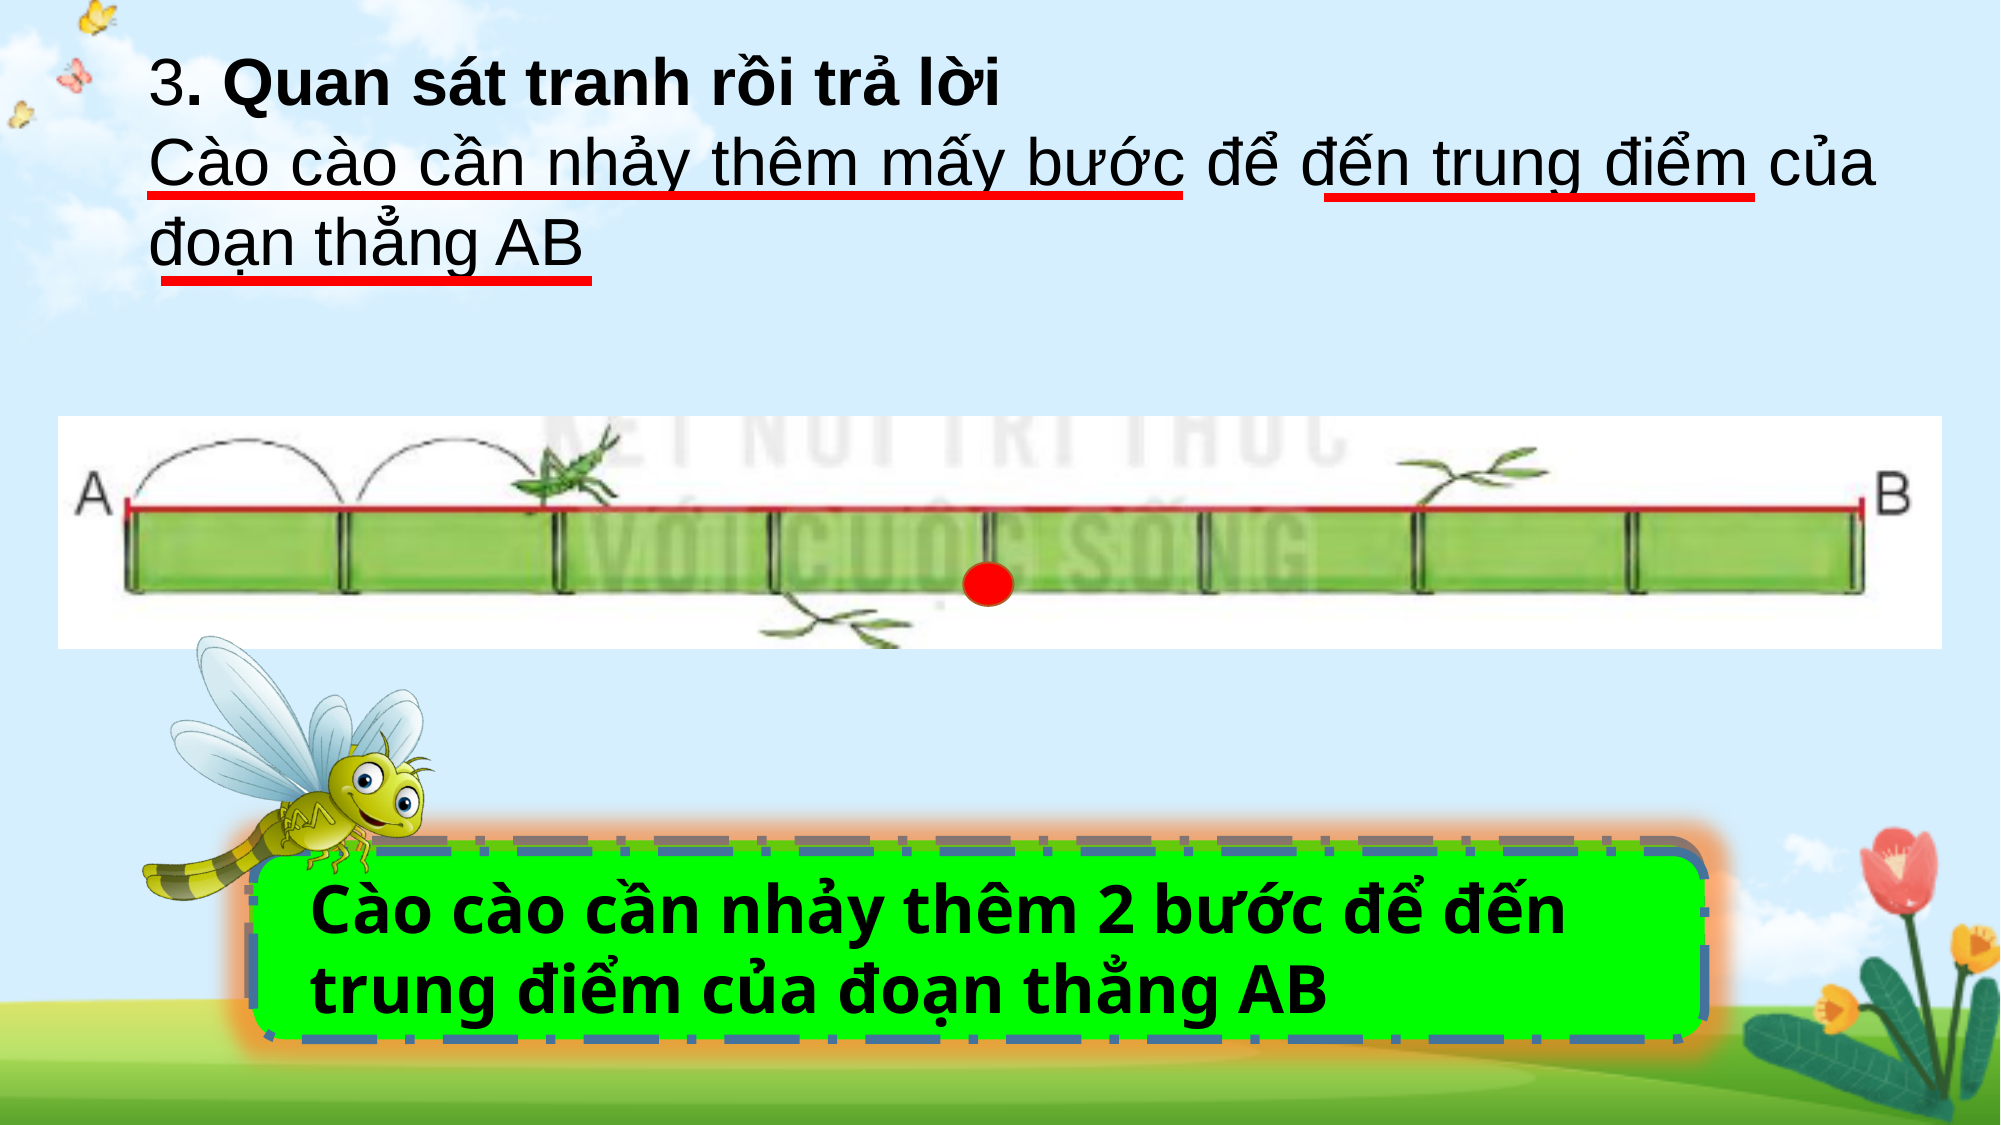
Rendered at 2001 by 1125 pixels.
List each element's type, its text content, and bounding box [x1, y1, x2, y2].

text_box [131, 641, 1709, 1040]
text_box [127, 630, 1751, 1029]
picture [0, 0, 2001, 1125]
text_box 3. Quan sát tranh rồi trả lời Cào cào cần nhảy thêm mấy bước để đến trung điểm của đoạn thẳng AB [128, 18, 1899, 145]
